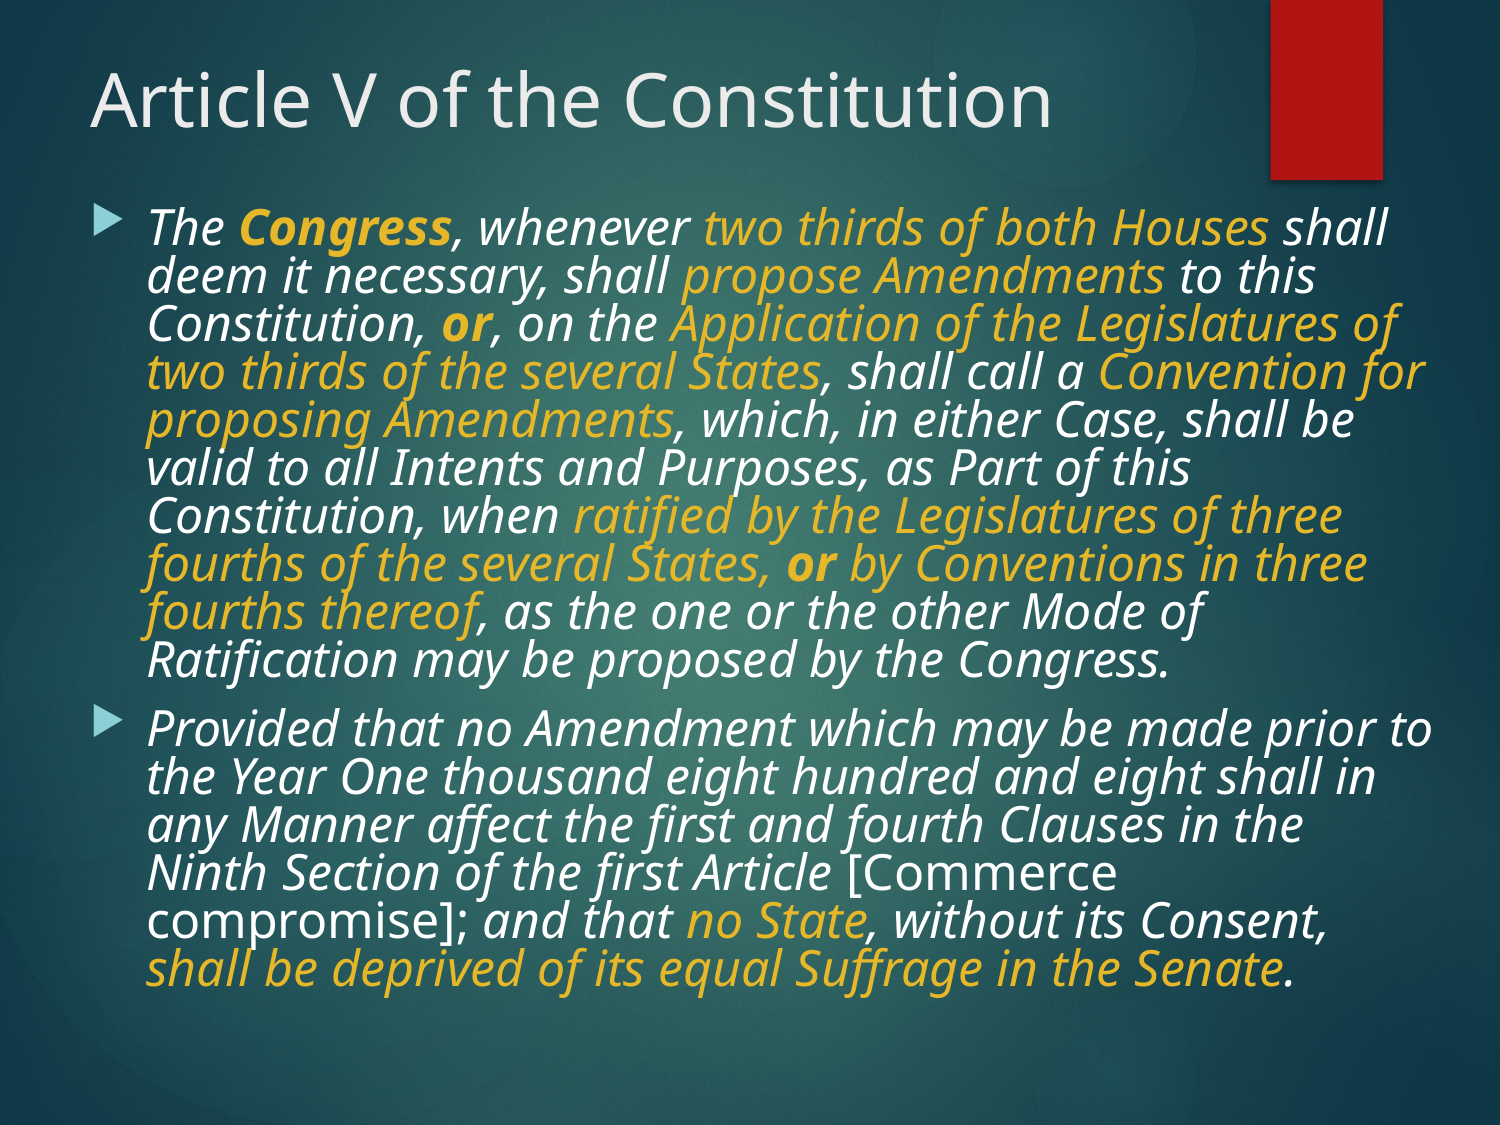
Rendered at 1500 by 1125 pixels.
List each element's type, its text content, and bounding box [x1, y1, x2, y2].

title Article V of the Constitution [75, 45, 1425, 188]
list The Congress, whenever two thirds of both Houses shall deem it necessary, shall propose Amendments to this Constitution, or, on the Application of the Legislatures of two thirds of the several States, shall call a Convention for proposing Amendments, which, in either Case, shall be valid to all Intents and Purposes, as Part of this Constitution, when ratified by the Legislatures of three fourths of the several States, or by Conventions in three fourths thereof, as the one or the other Mode of Ratification may be proposed by the Congress. Provided that no Amendment which may be made prior to the Year One thousand eight hundred and eight shall in any Manner affect the first and fourth Clauses in the Ninth Section of the first Article [Commerce compromise]; and that no State, without its Consent, shall be deprived of its equal Suffrage in the Senate. [75, 200, 1450, 1050]
